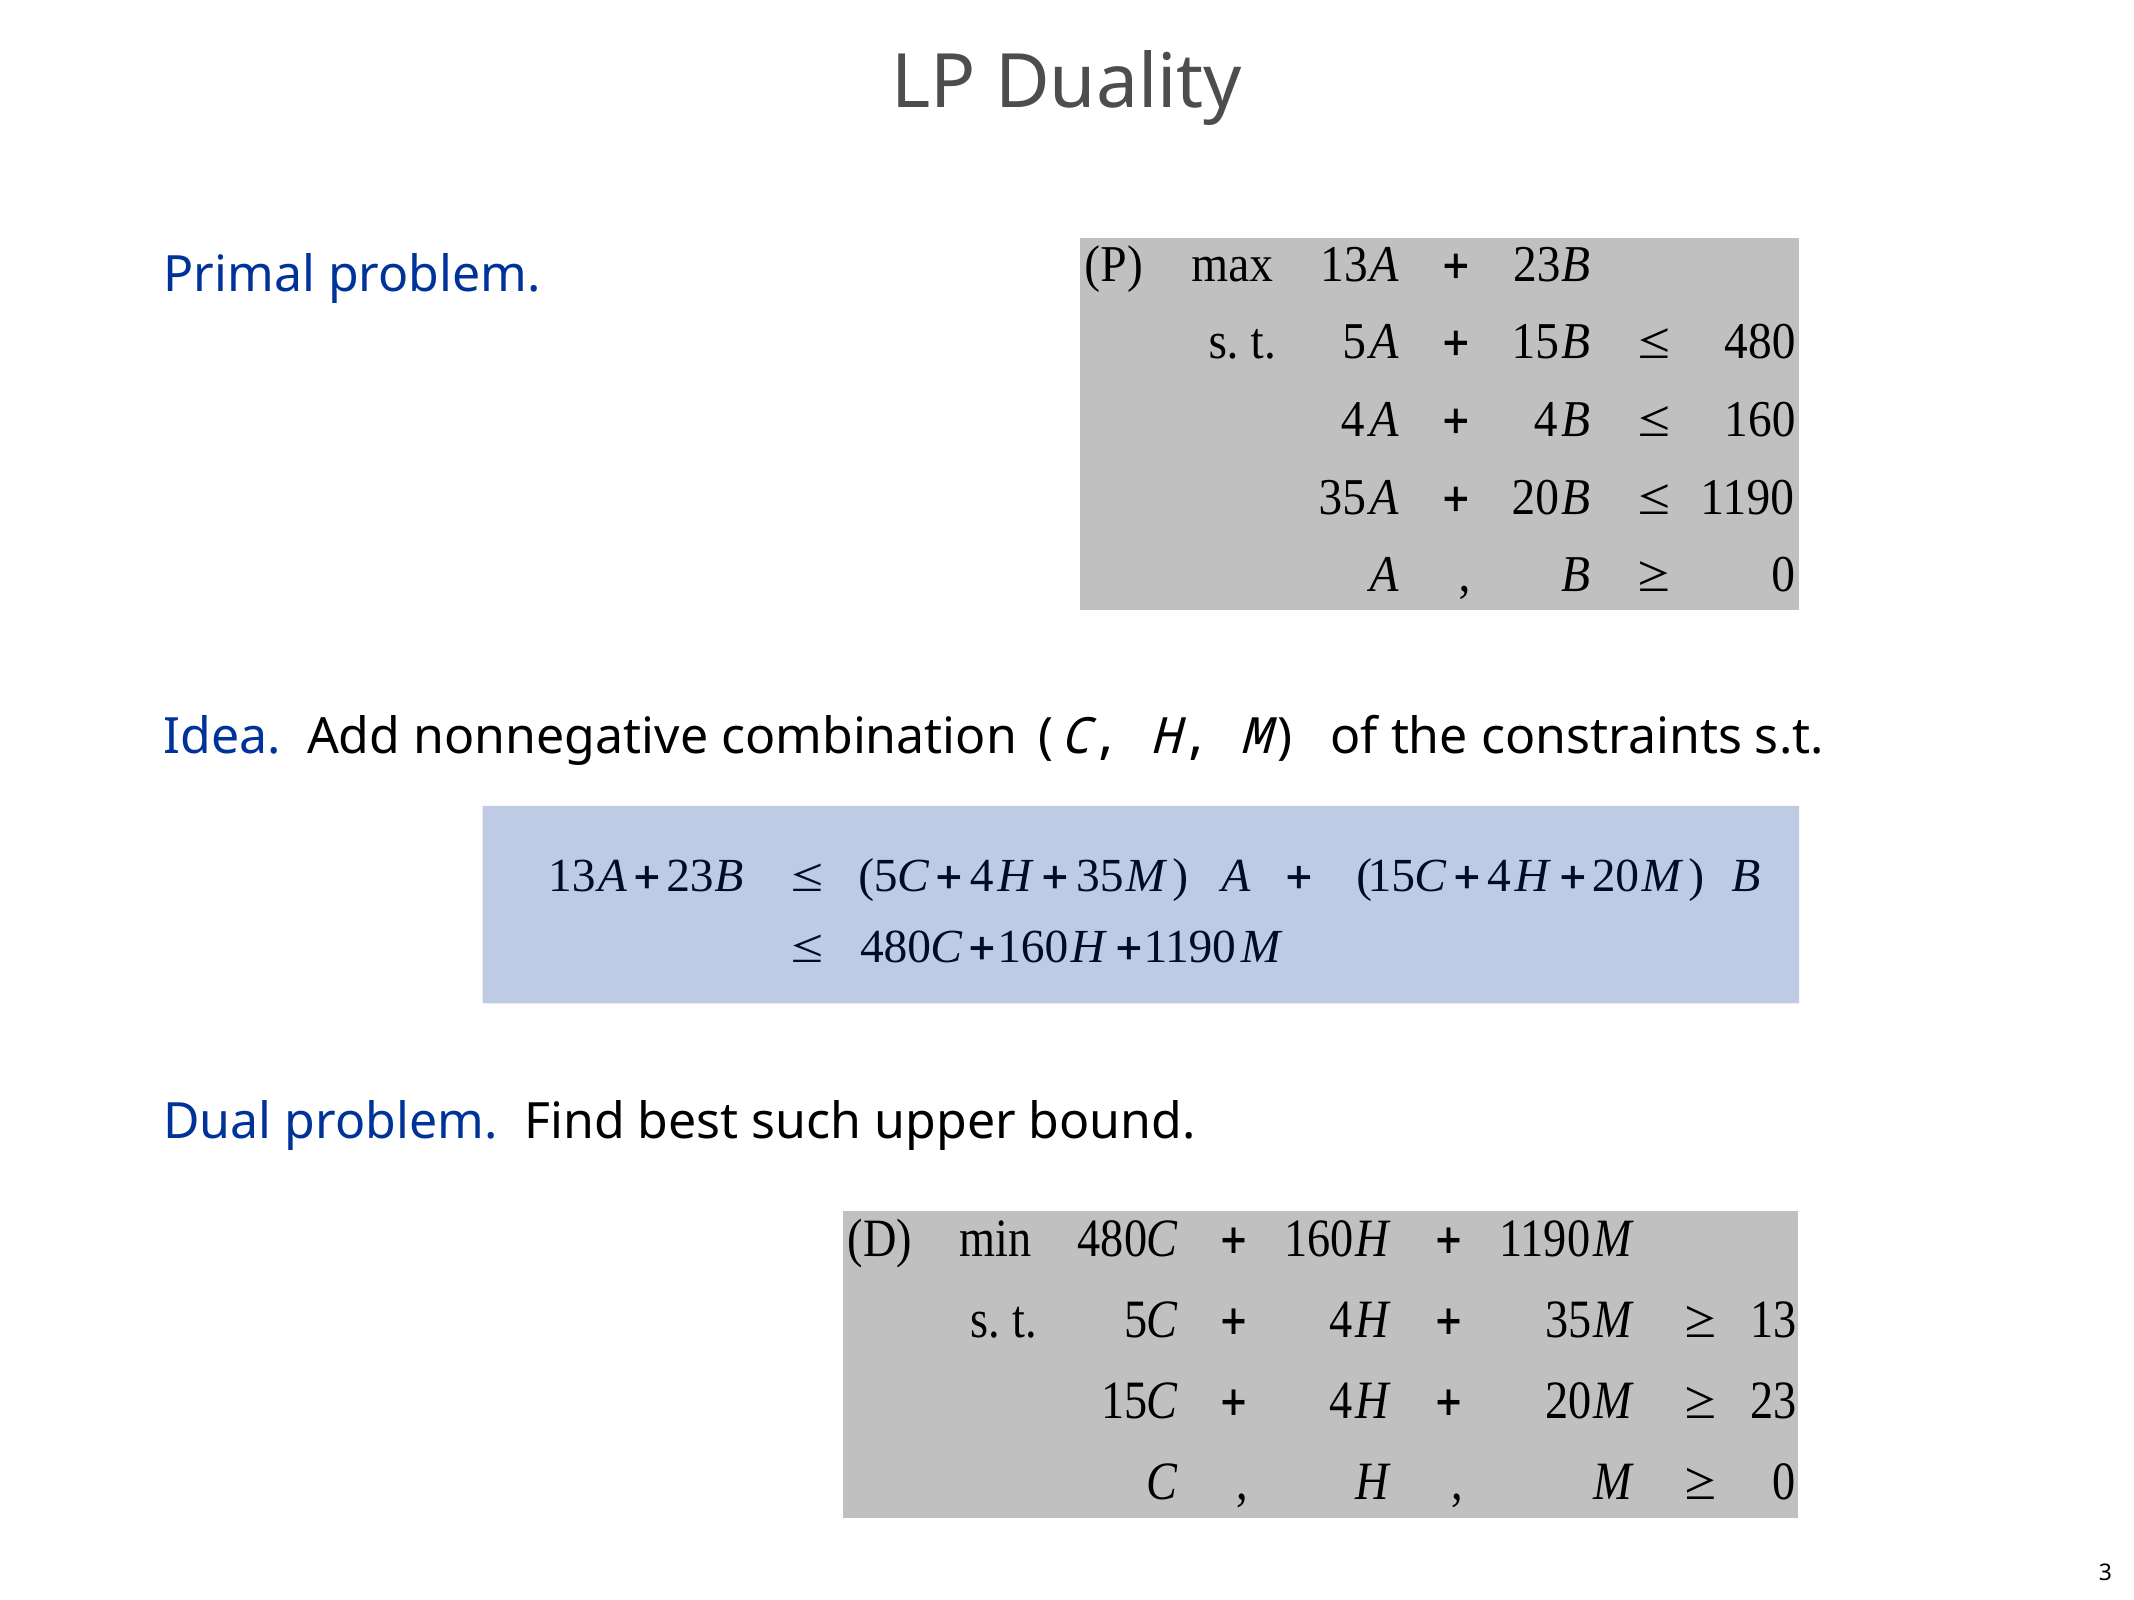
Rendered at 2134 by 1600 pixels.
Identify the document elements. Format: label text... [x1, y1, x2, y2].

slide_number 3 [1688, 1546, 2134, 1600]
text_box [482, 805, 1800, 1004]
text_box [547, 851, 1763, 980]
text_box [842, 1211, 1799, 1518]
title LP Duality [0, 35, 2134, 143]
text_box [1079, 237, 1800, 610]
list Primal problem. Idea. Add nonnegative combination (C, H, M) of the constraints s.t. Dual problem. Find best such upper bound. [141, 213, 2041, 1476]
